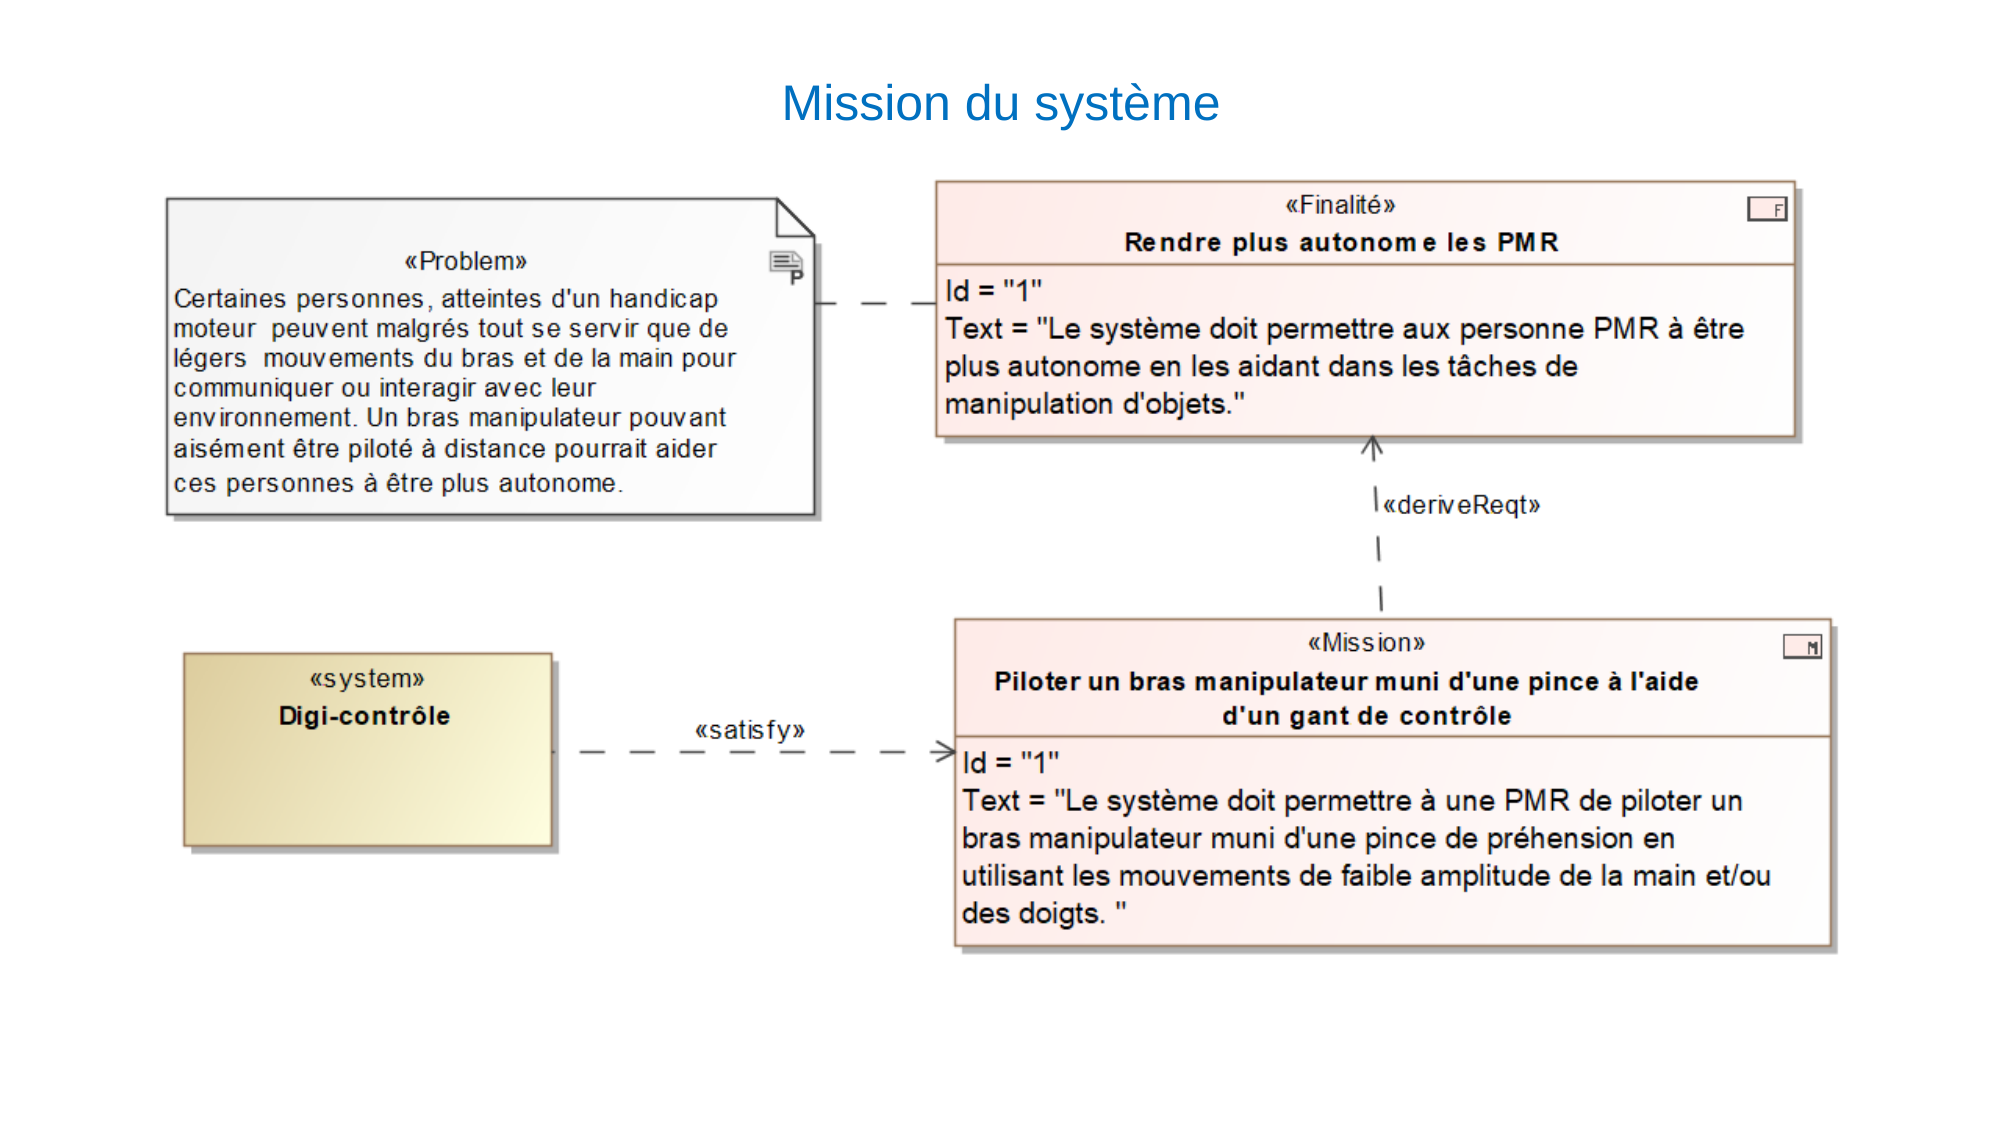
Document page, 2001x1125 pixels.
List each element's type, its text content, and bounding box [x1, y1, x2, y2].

picture [154, 178, 1846, 961]
text_box Mission du système [766, 62, 1236, 138]
